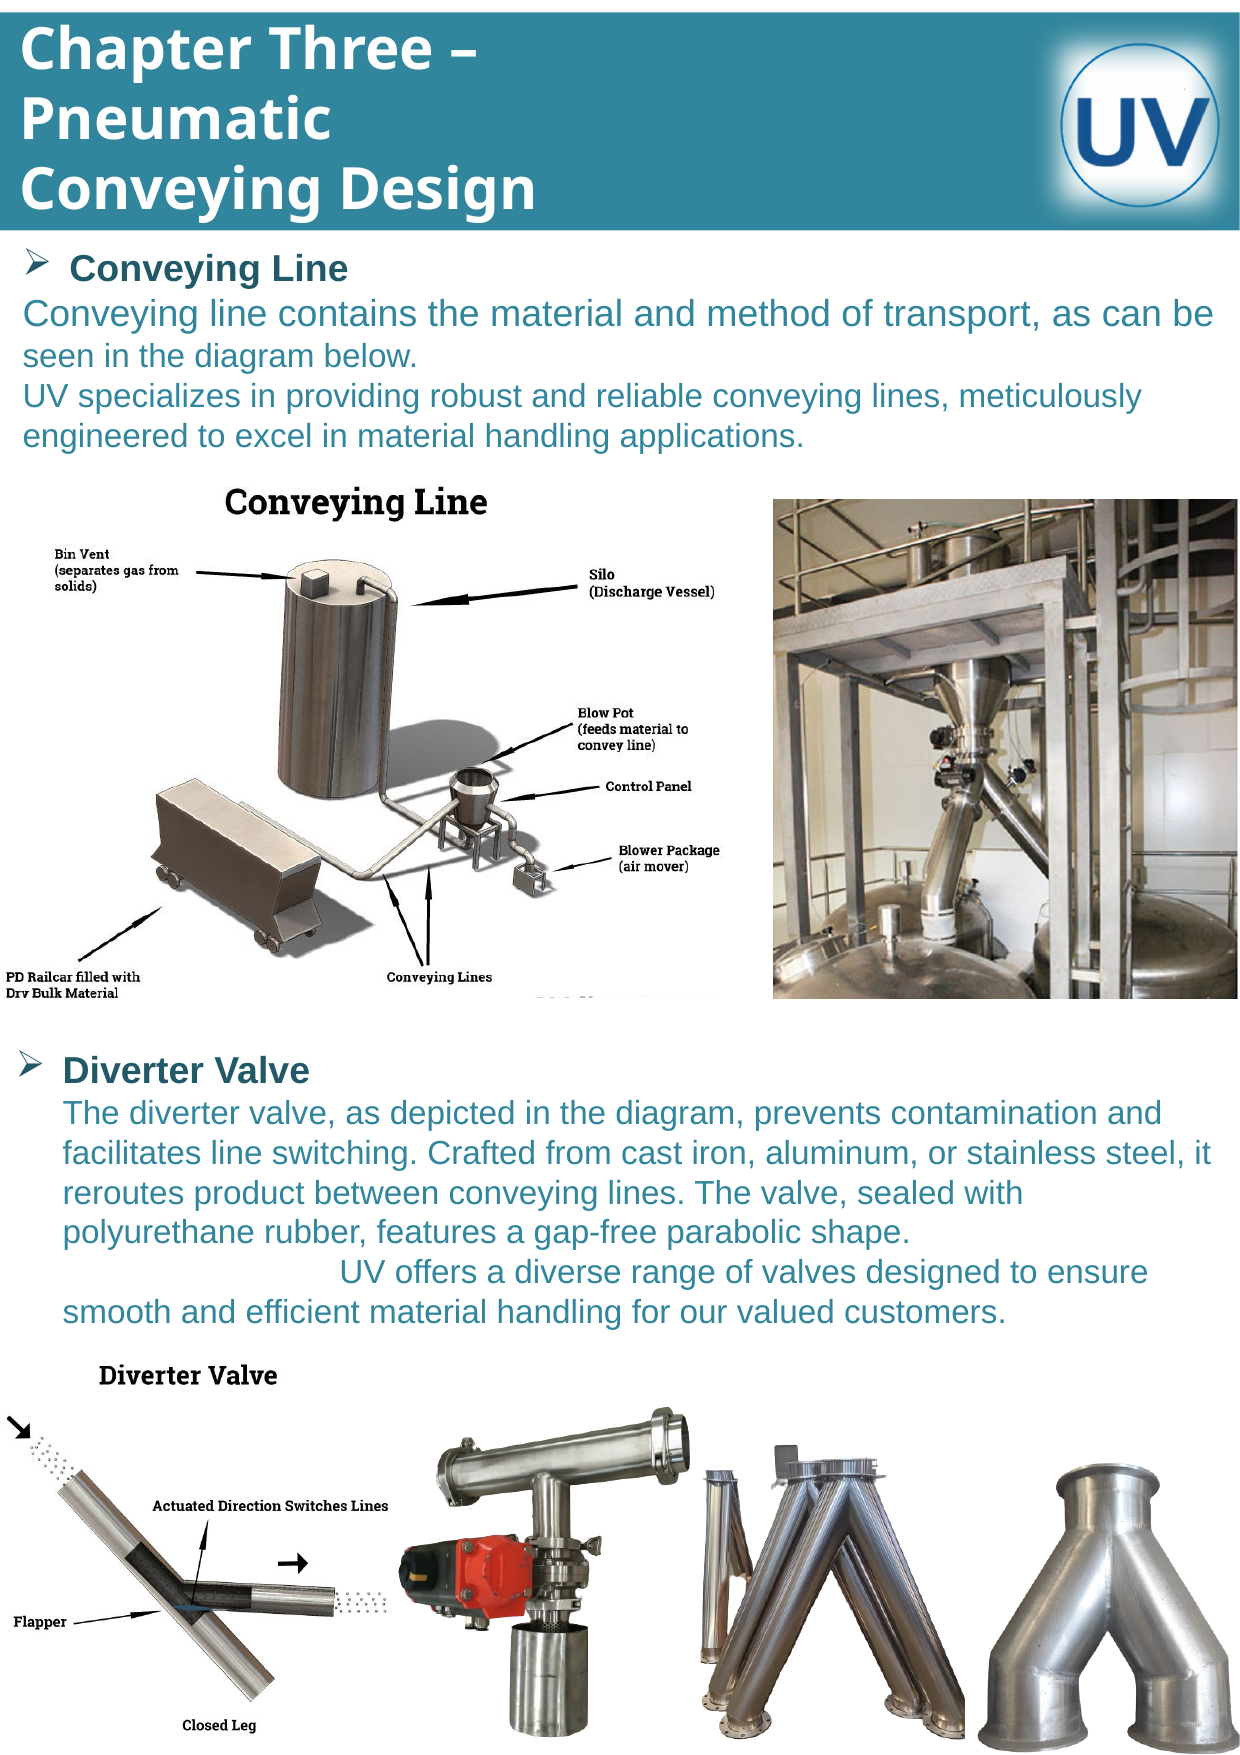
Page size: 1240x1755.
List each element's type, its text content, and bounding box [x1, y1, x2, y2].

picture [1028, 15, 1240, 234]
picture [396, 1405, 694, 1744]
picture [772, 499, 1239, 1000]
picture [6, 1360, 391, 1742]
text_box [0, 12, 1240, 231]
text_box Conveying Line Conveying line contains the material and method of transport, as can be seen in the diagram below. UV specializes in providing robust and reliable conveying lines, meticulously engineered to excel in material handling applications. [7, 236, 1240, 461]
picture [0, 479, 727, 999]
text_box Diverter Valve The diverter valve, as depicted in the diagram, prevents contamination and facilitates line switching. Crafted from cast iron, aluminum, or stainless steel, it reroutes product between conveying lines. The valve, sealed with polyurethane rubber, features a gap-free parabolic shape. UV offers a diverse range of valves designed to ensure smooth and efficient material handling for our valued customers. [1, 1038, 1235, 1378]
text_box Chapter Three – Pneumatic Conveying Design [4, 0, 625, 229]
picture [975, 1462, 1240, 1755]
picture [700, 1441, 965, 1742]
